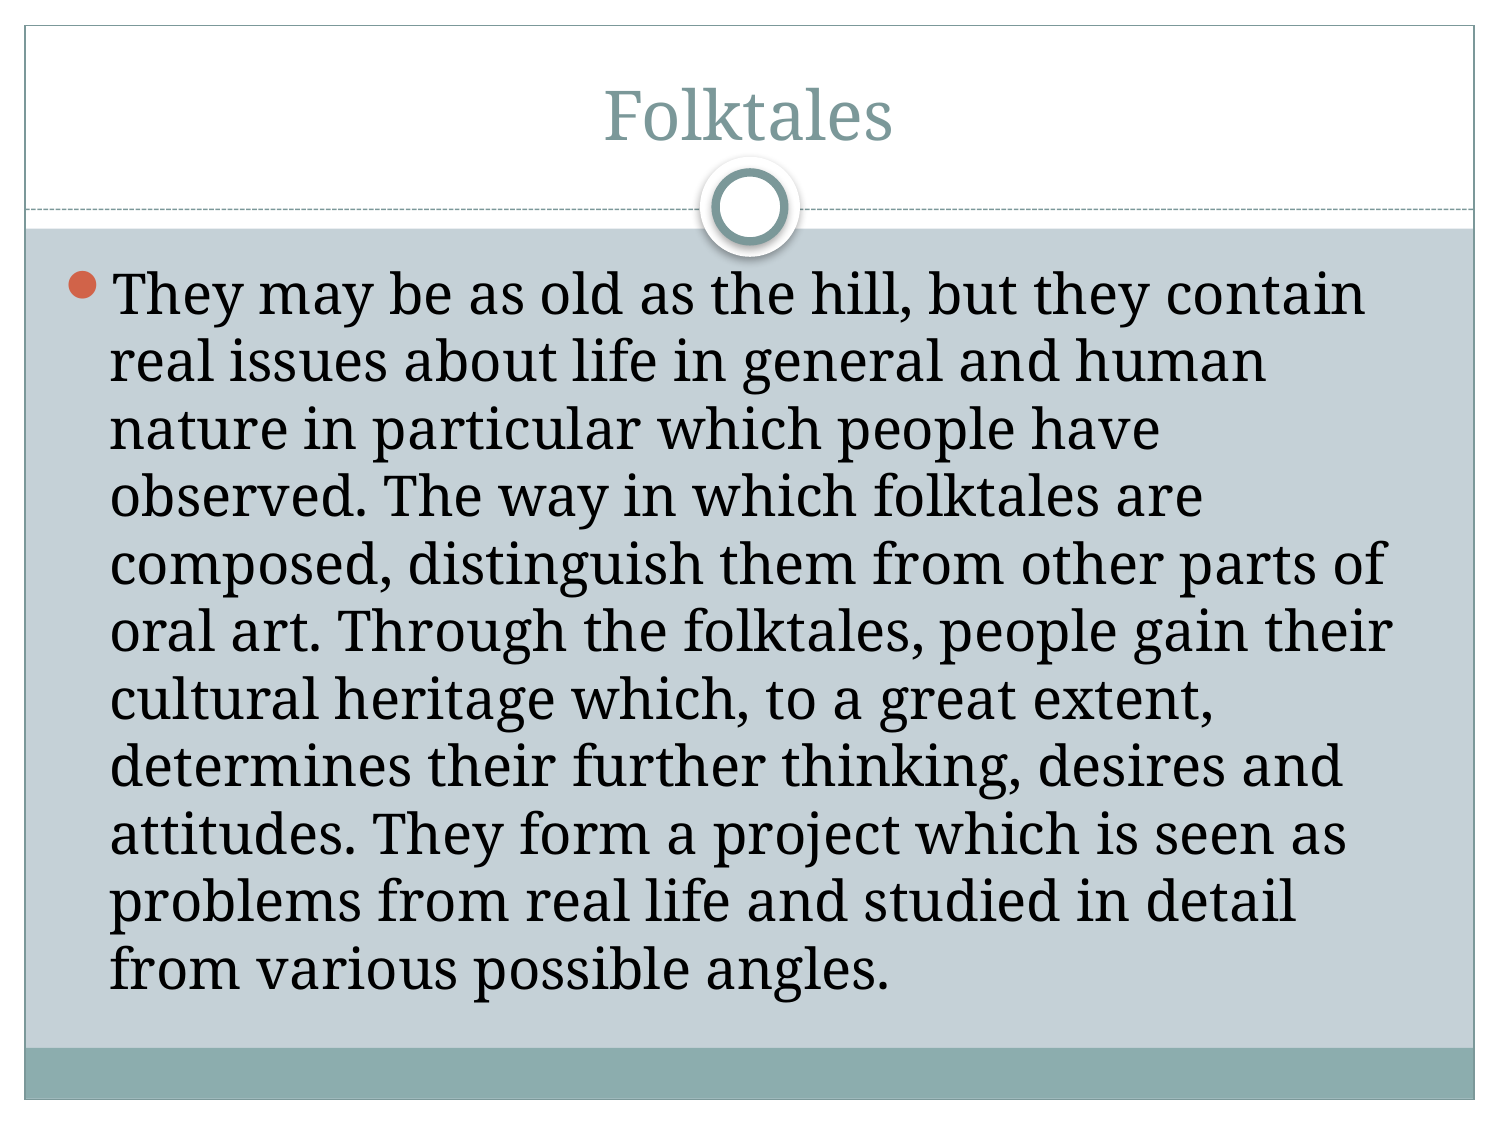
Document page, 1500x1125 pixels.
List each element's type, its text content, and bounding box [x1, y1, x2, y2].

list They may be as old as the hill, but they contain real issues about life in general and human nature in particular which people have observed. The way in which folktales are composed, distinguish them from other parts of oral art. Through the folktales, people gain their cultural heritage which, to a great extent, determines their further thinking, desires and attitudes. They form a project which is seen as problems from real life and studied in detail from various possible angles. [49, 250, 1445, 1001]
title Folktales [49, 37, 1450, 163]
